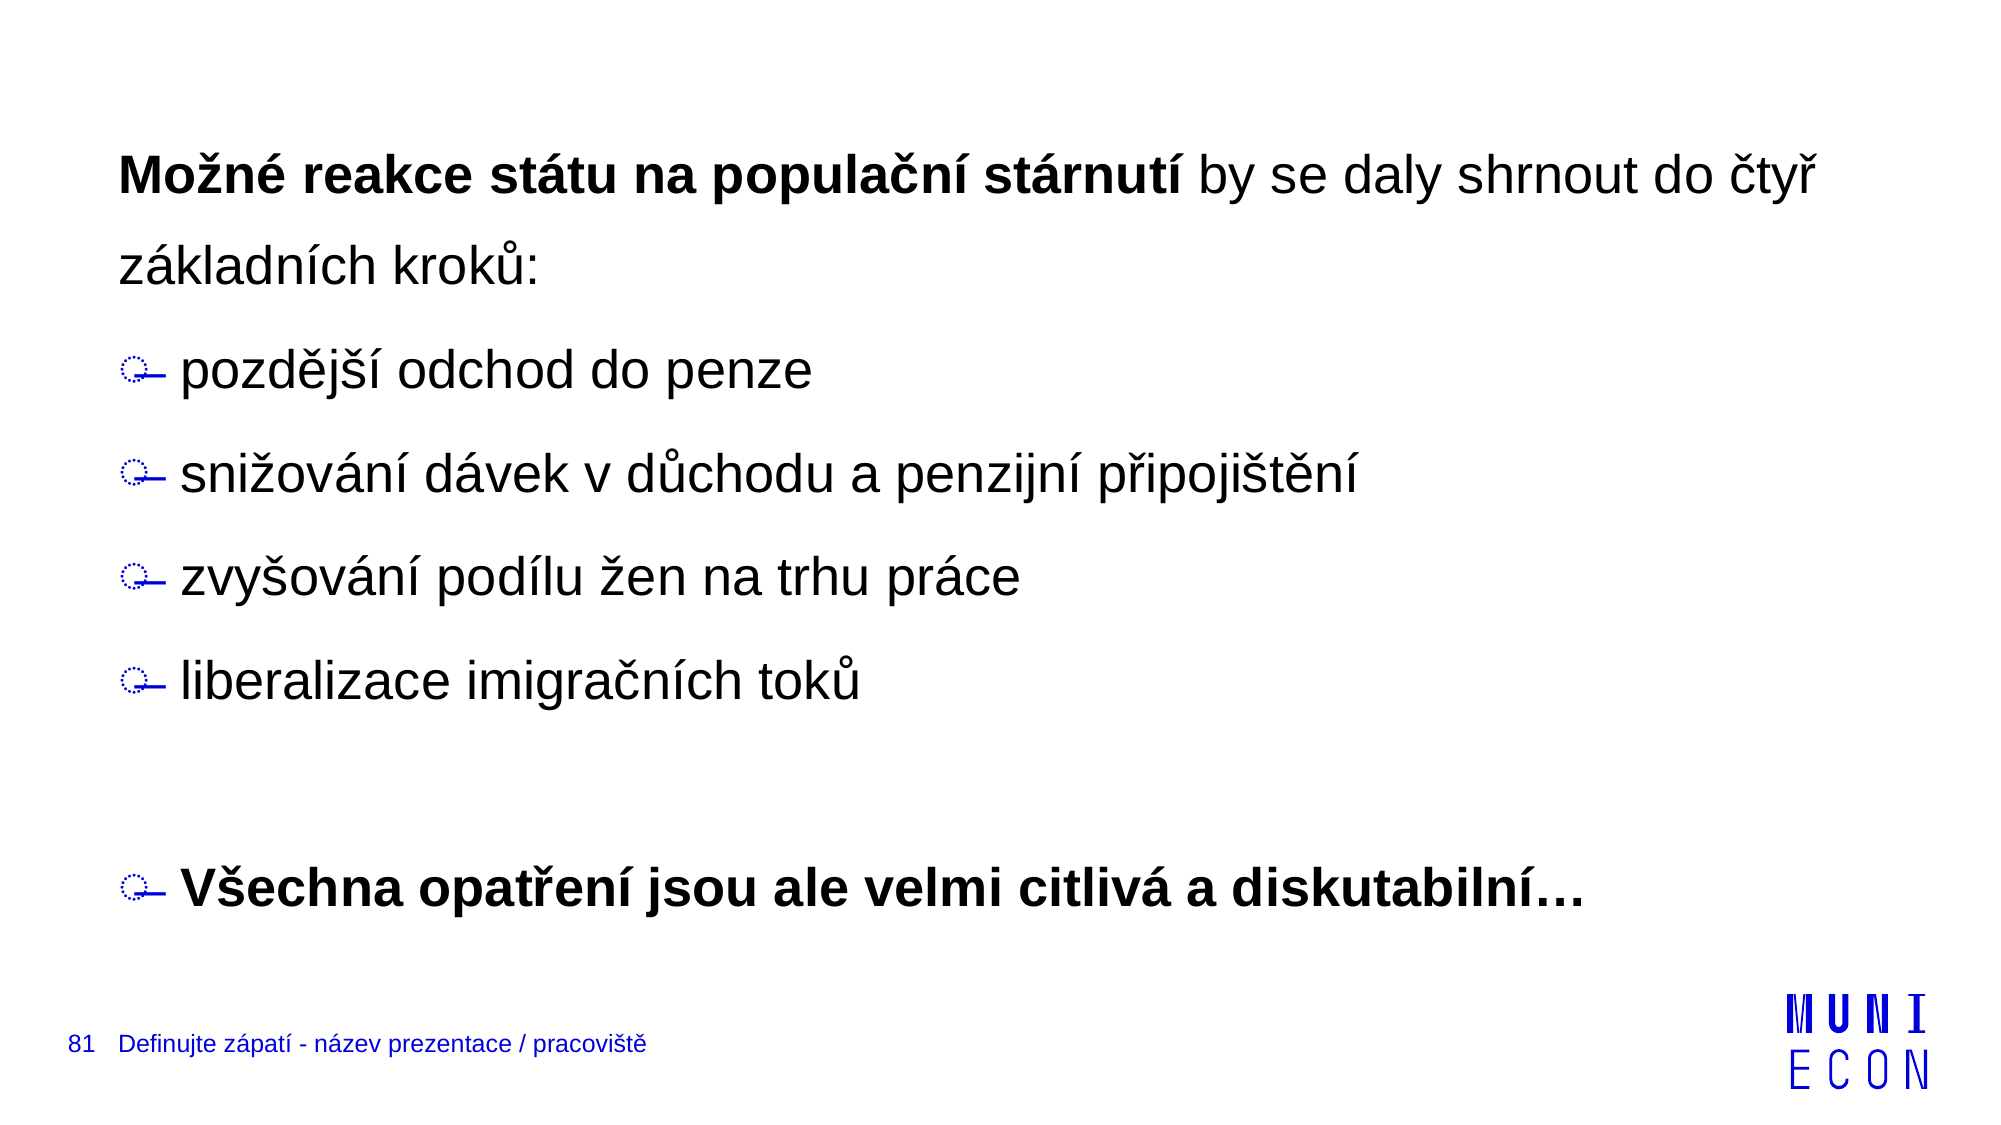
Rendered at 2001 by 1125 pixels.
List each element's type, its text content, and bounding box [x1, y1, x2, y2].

list Možné reakce státu na populační stárnutí by se daly shrnout do čtyř základních kroků: pozdější odchod do penze snižování dávek v důchodu a penzijní připojištění zvyšování podílu žen na trhu práce liberalizace imigračních toků Všechna opatření jsou ale velmi citlivá a diskutabilní… [118, 113, 1883, 957]
slide_number 81 [67, 1021, 110, 1063]
footer Definujte zápatí - název prezentace / pracoviště [118, 1021, 1418, 1063]
